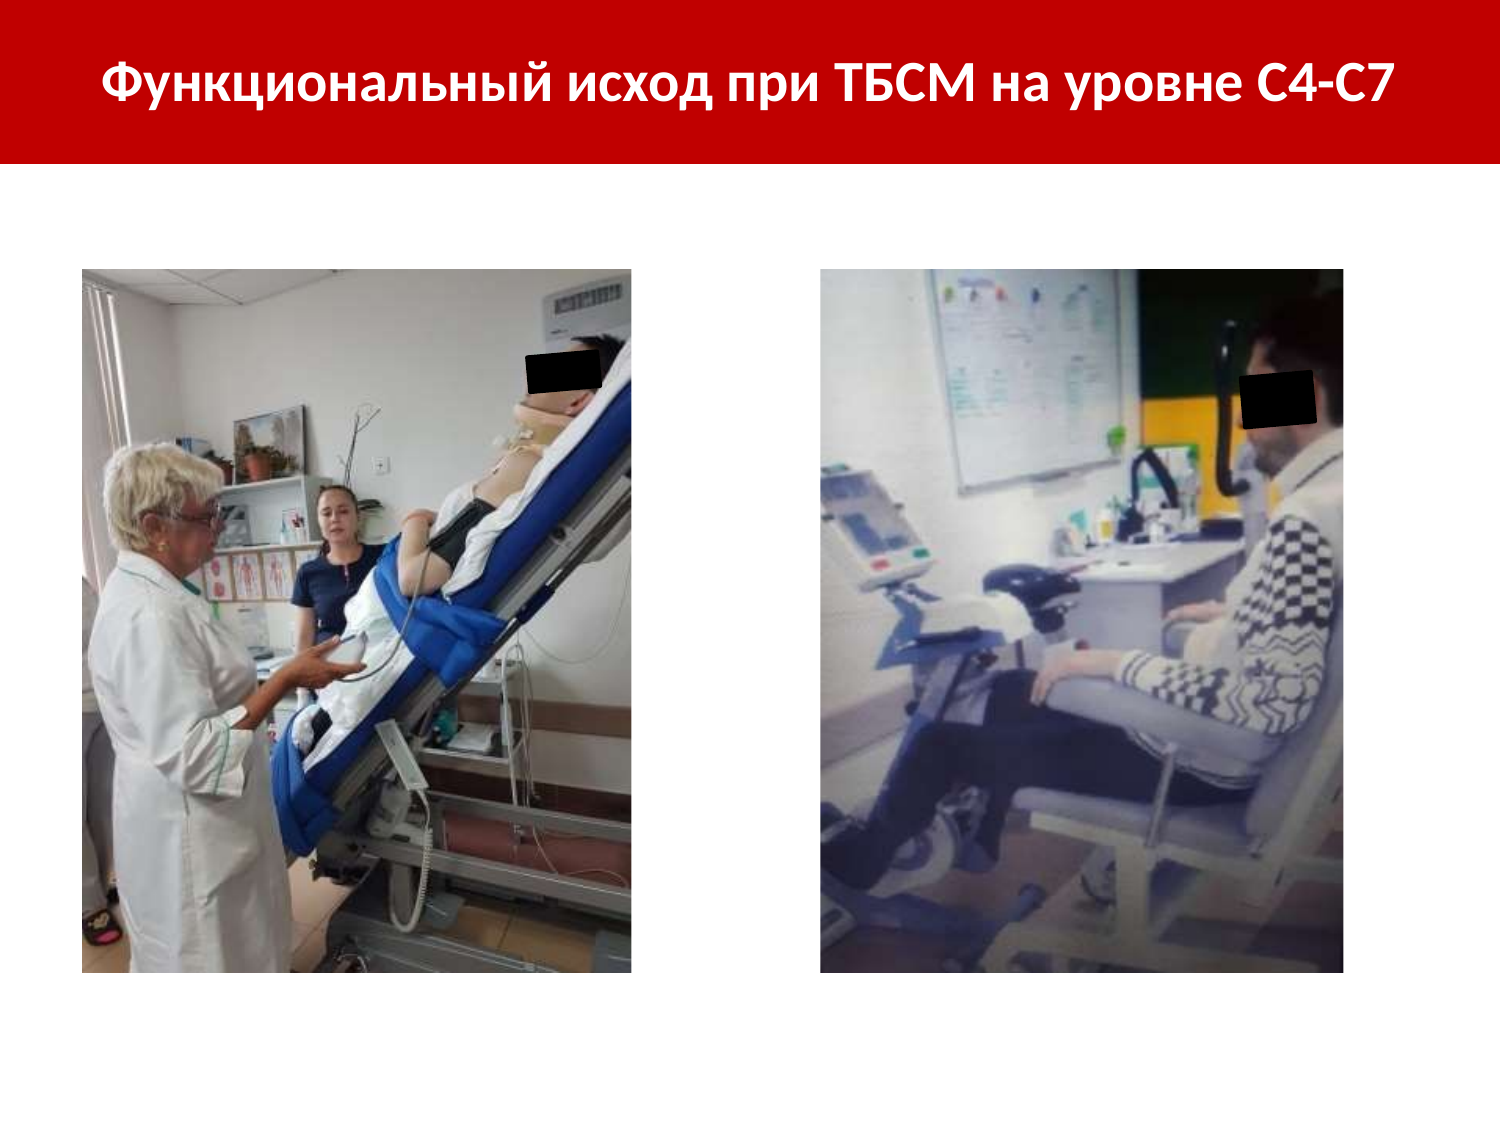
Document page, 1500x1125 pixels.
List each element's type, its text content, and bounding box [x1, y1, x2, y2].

text_box [0, 0, 1500, 164]
title Функциональный исход при ТБСМ на уровне С4-С7 [99, 41, 1402, 232]
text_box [81, 269, 632, 973]
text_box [820, 269, 1344, 973]
